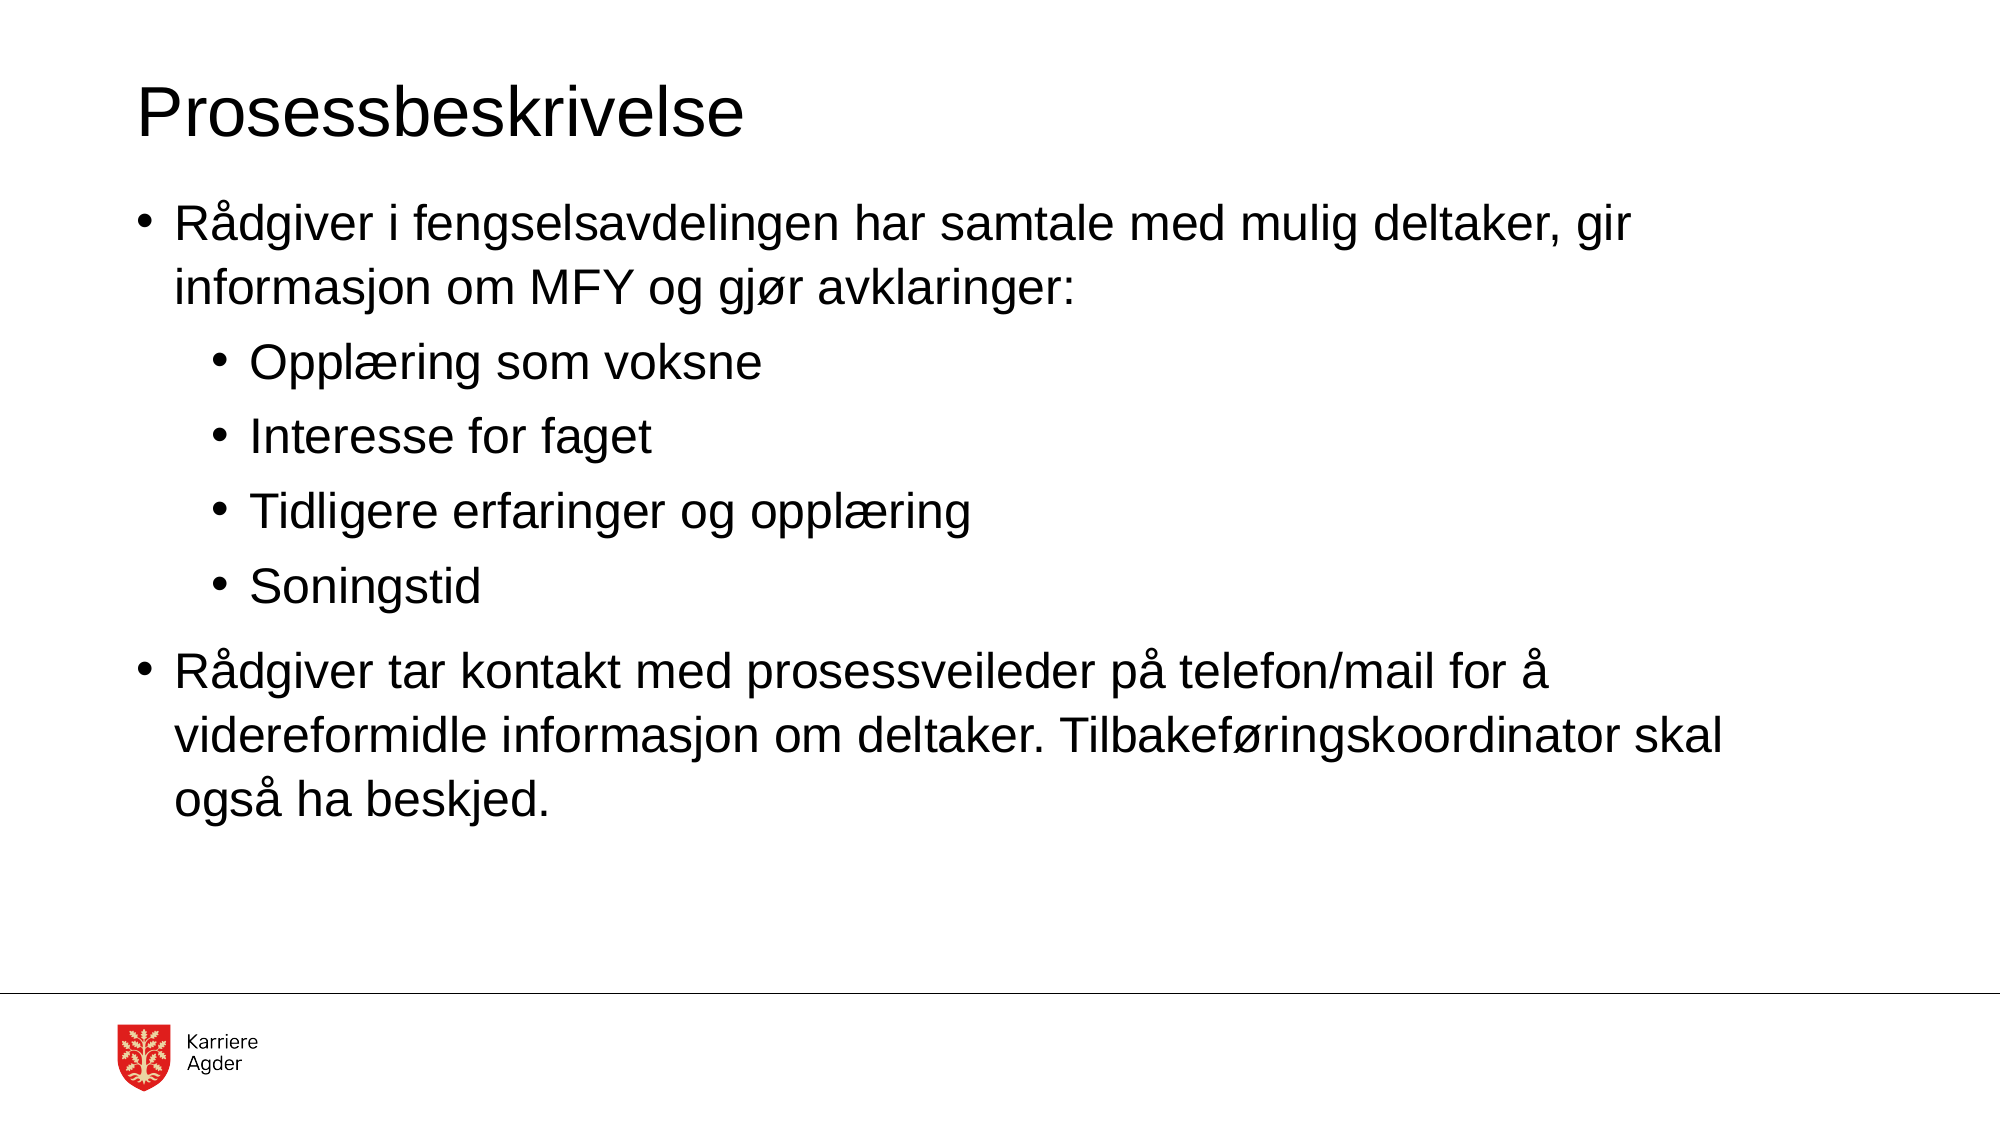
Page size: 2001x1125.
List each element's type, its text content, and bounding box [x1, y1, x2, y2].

list Rådgiver i fengselsavdelingen har samtale med mulig deltaker, gir informasjon om MFY og gjør avklaringer: Opplæring som voksne Interesse for faget Tidligere erfaringer og opplæring Soningstid Rådgiver tar kontakt med prosessveileder på telefon/mail for å videreformidle informasjon om deltaker. Tilbakeføringskoordinator skal også ha beskjed. [136, 186, 1771, 971]
picture [117, 1024, 258, 1092]
title Prosessbeskrivelse [136, 51, 1803, 165]
